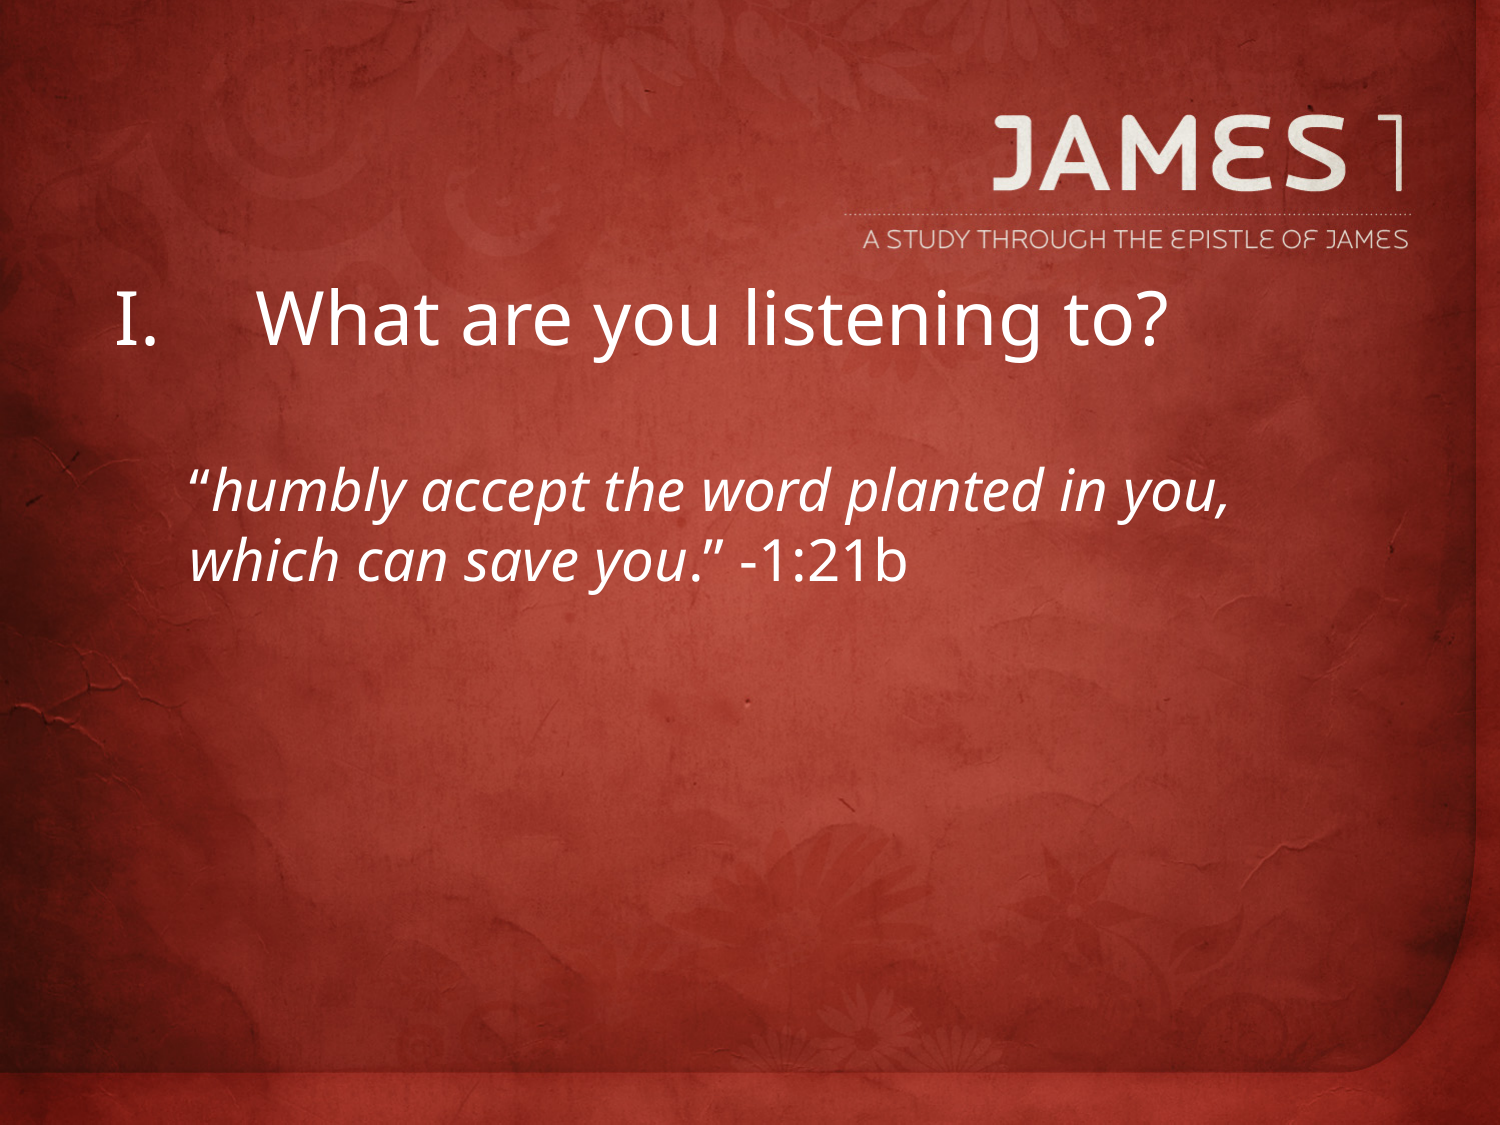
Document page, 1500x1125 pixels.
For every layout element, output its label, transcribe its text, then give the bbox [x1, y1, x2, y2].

picture [0, 0, 1500, 1125]
subtitle What are you listening to? “humbly accept the word planted in you, which can save you.” -1:21b [99, 262, 1375, 1063]
